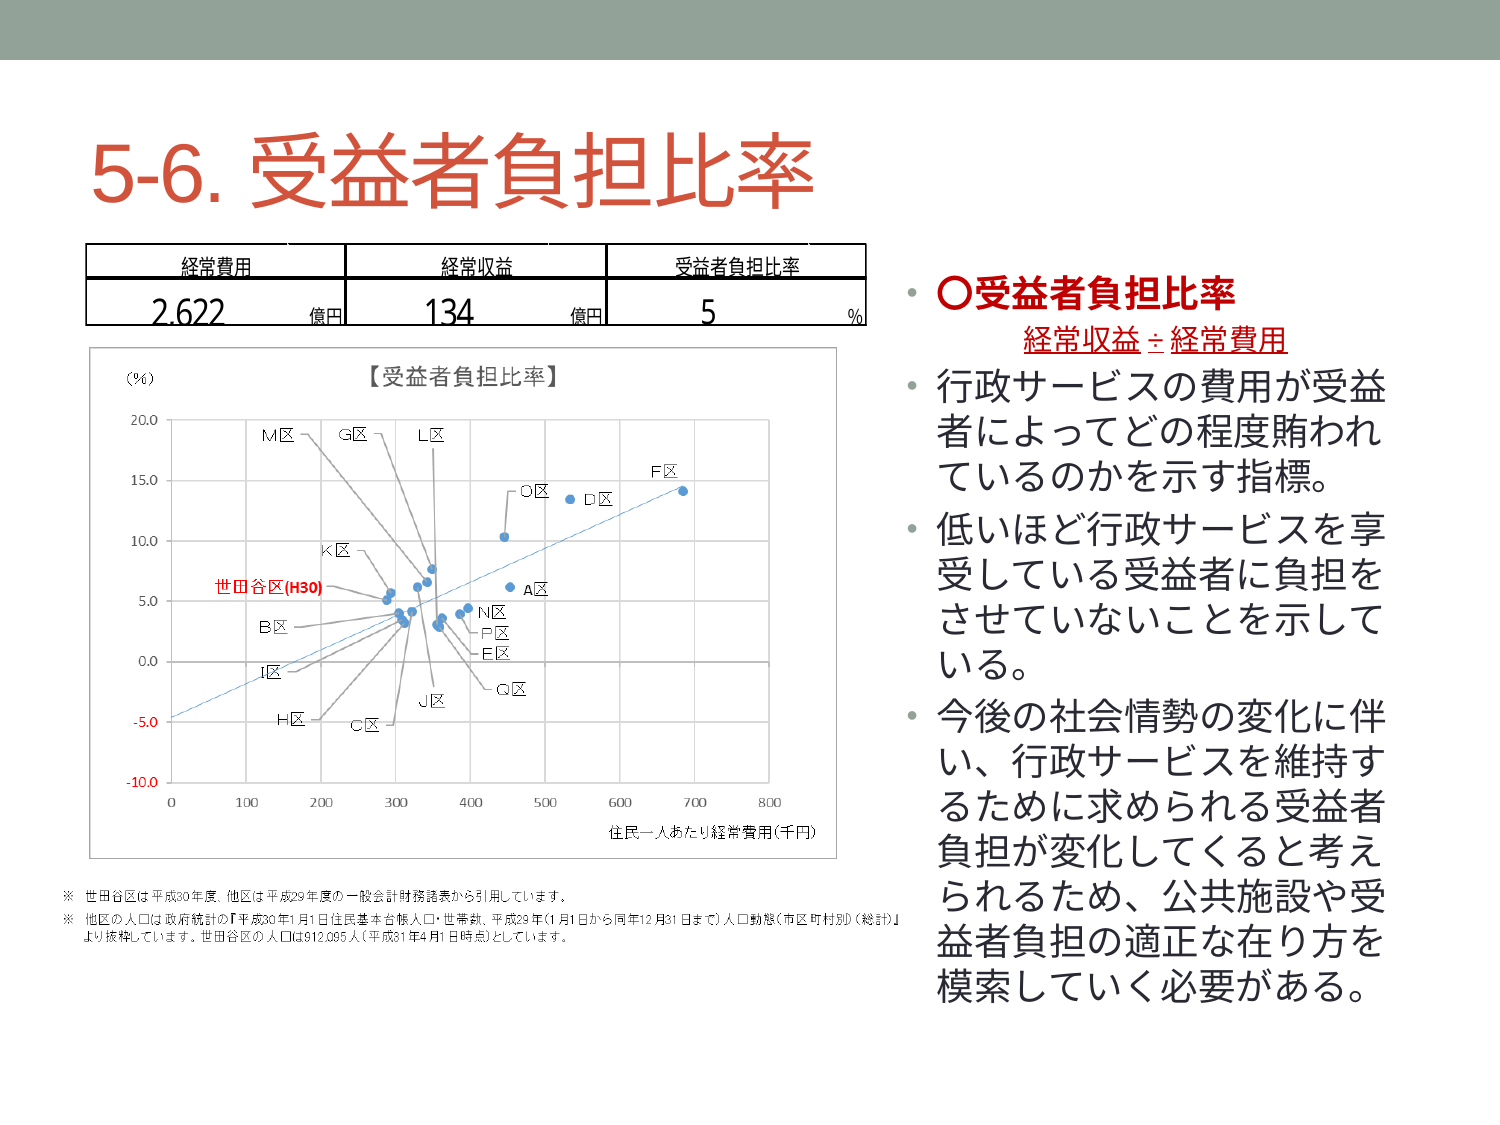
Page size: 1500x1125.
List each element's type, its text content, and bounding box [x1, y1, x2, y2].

picture [52, 881, 916, 953]
picture [89, 347, 837, 859]
picture [85, 243, 869, 328]
title 5-6.受益者負担比率 [75, 87, 1425, 250]
list 〇受益者負担比率 経常収益÷経常費用 行政サービスの費用が受益者によってどの程度賄われているのかを示す指標。 低いほど行政サービスを享受している受益者に負担をさせていないことを示している。 今後の社会情勢の変化に伴い、行政サービスを維持するために求められる受益者負担が変化してくると考えられるため、公共施設や受益者負担の適正な在り方を模索していく必要がある。 [891, 262, 1425, 1063]
